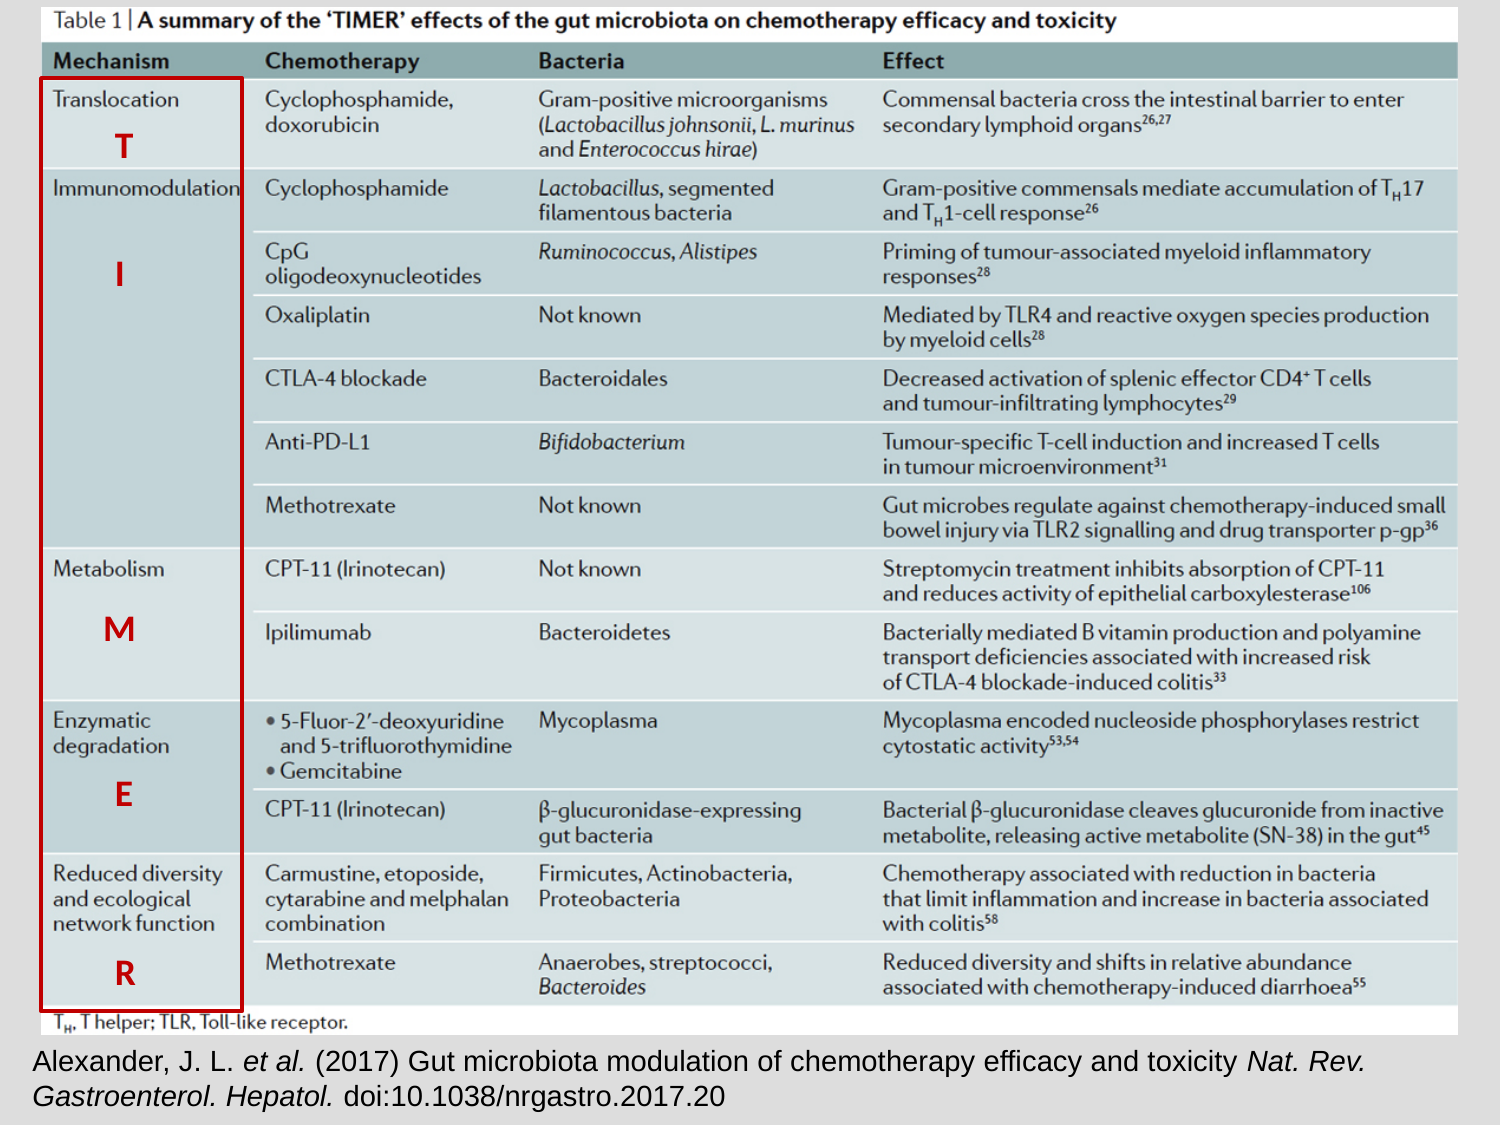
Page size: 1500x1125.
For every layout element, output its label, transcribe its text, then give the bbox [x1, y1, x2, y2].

picture [41, 6, 1458, 1036]
text_box Alexander, J. L. et al. (2017) Gut microbiota modulation of chemotherapy efficacy and toxicity Nat. Rev. Gastroenterol. Hepatol. doi:10.1038/nrgastro.2017.20 [17, 1034, 1388, 1120]
